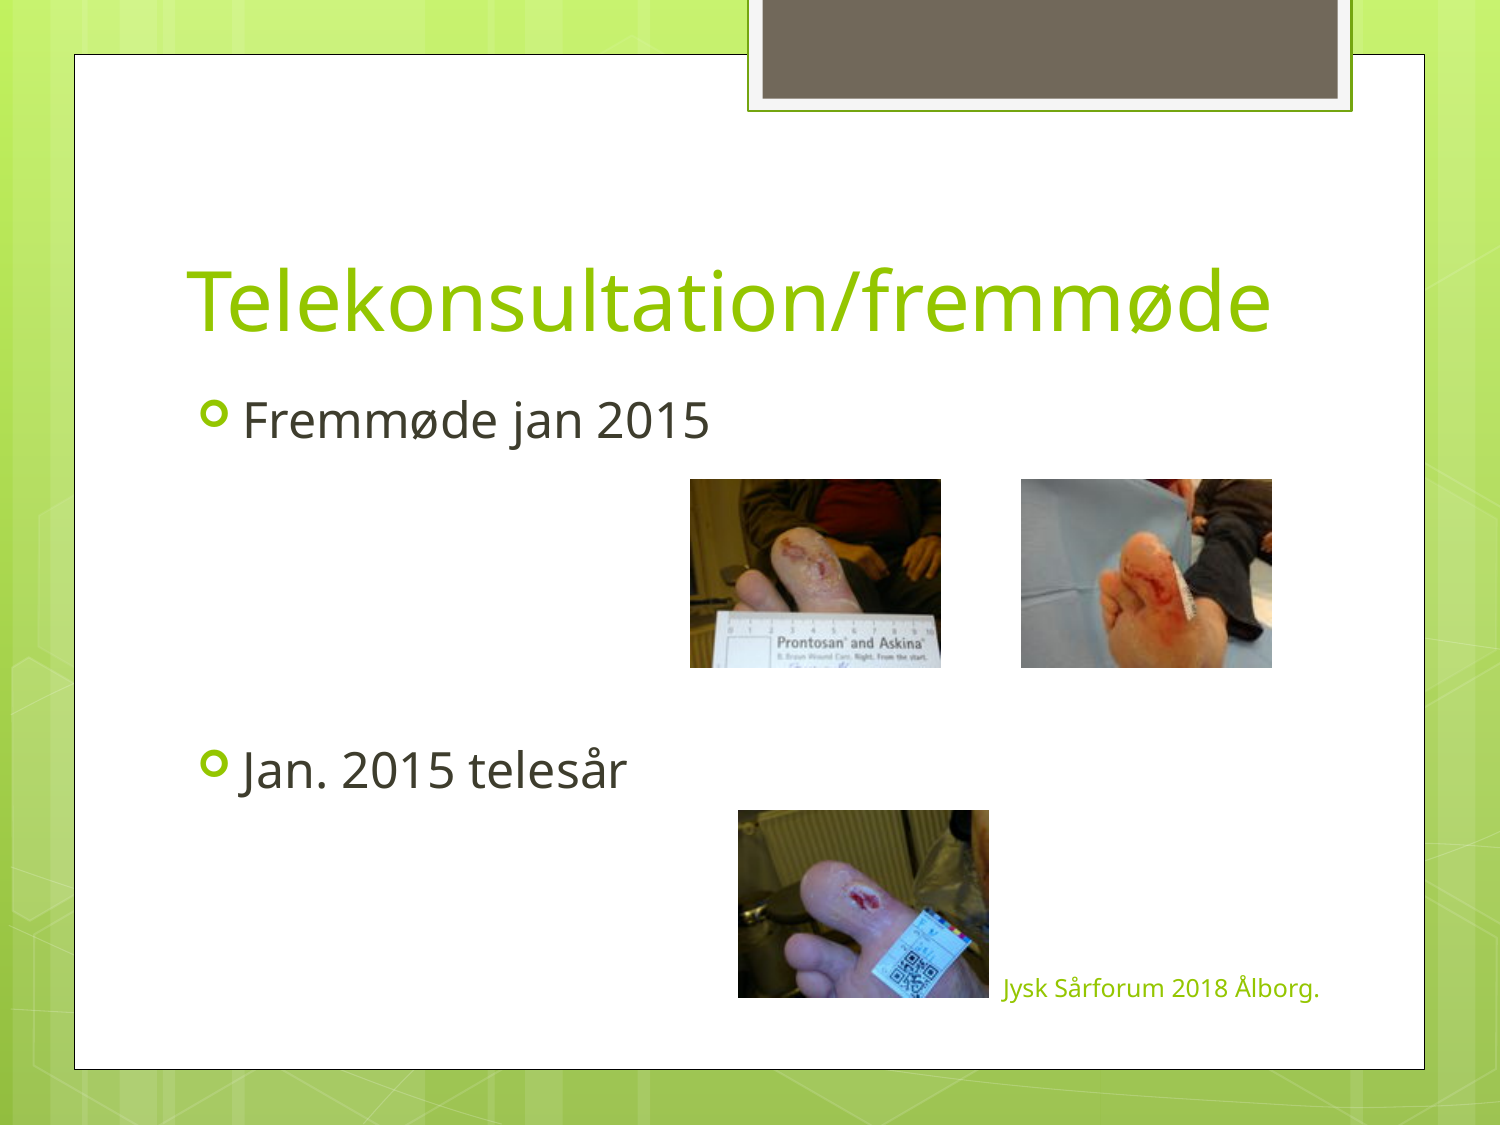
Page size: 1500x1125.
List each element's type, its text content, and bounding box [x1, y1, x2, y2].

title Telekonsultation/fremmøde [171, 168, 1324, 357]
picture [737, 810, 989, 999]
list Fremmøde jan 2015 Jan. 2015 telesår [171, 381, 1283, 957]
picture [690, 479, 942, 668]
footer Jysk Sårforum 2018 Ålborg. [761, 960, 1336, 1020]
picture [1021, 479, 1272, 668]
